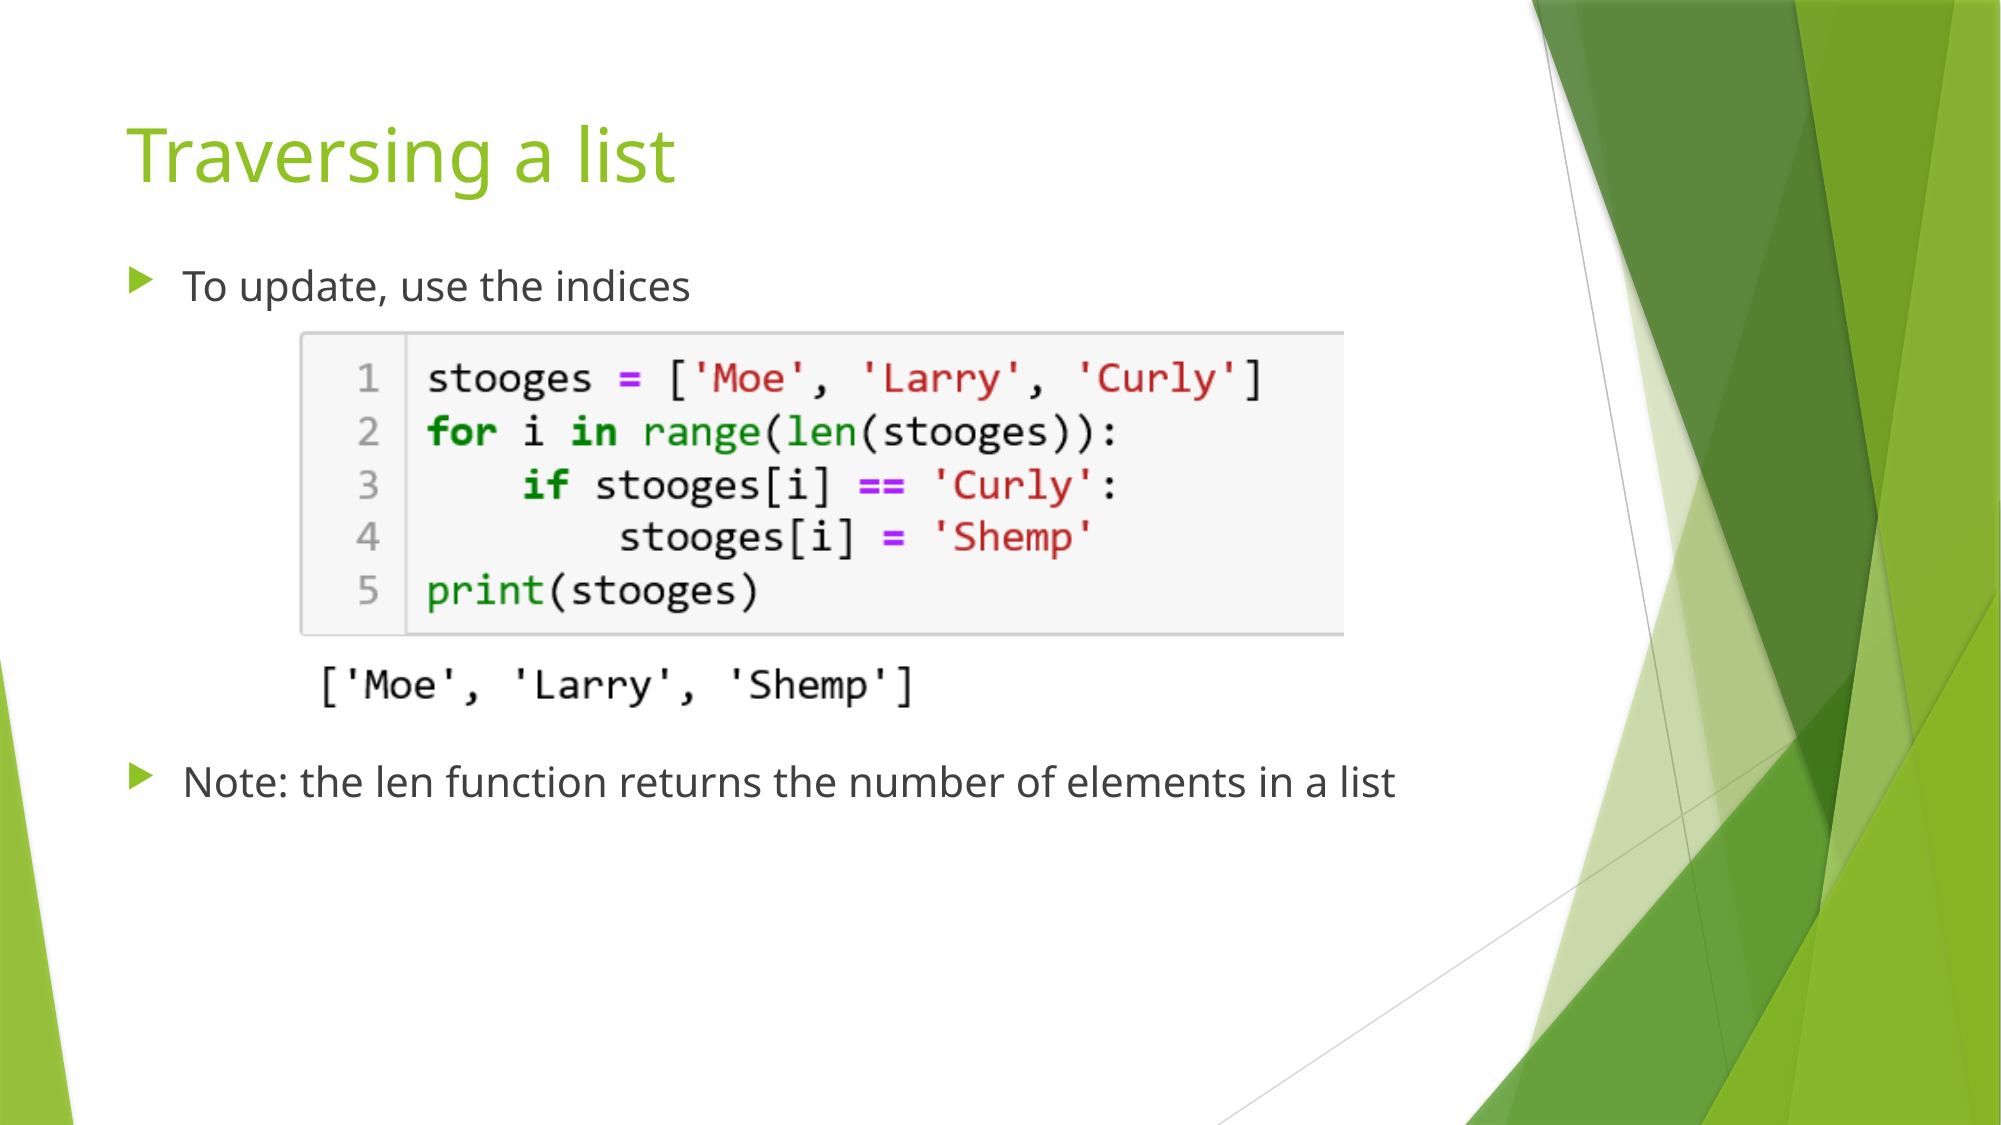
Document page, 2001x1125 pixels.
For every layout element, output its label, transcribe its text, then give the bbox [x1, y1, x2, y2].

picture [288, 312, 1345, 740]
list To update, use the indices Note: the len function returns the number of elements in a list [111, 251, 1522, 992]
title Traversing a list [111, 99, 1522, 251]
